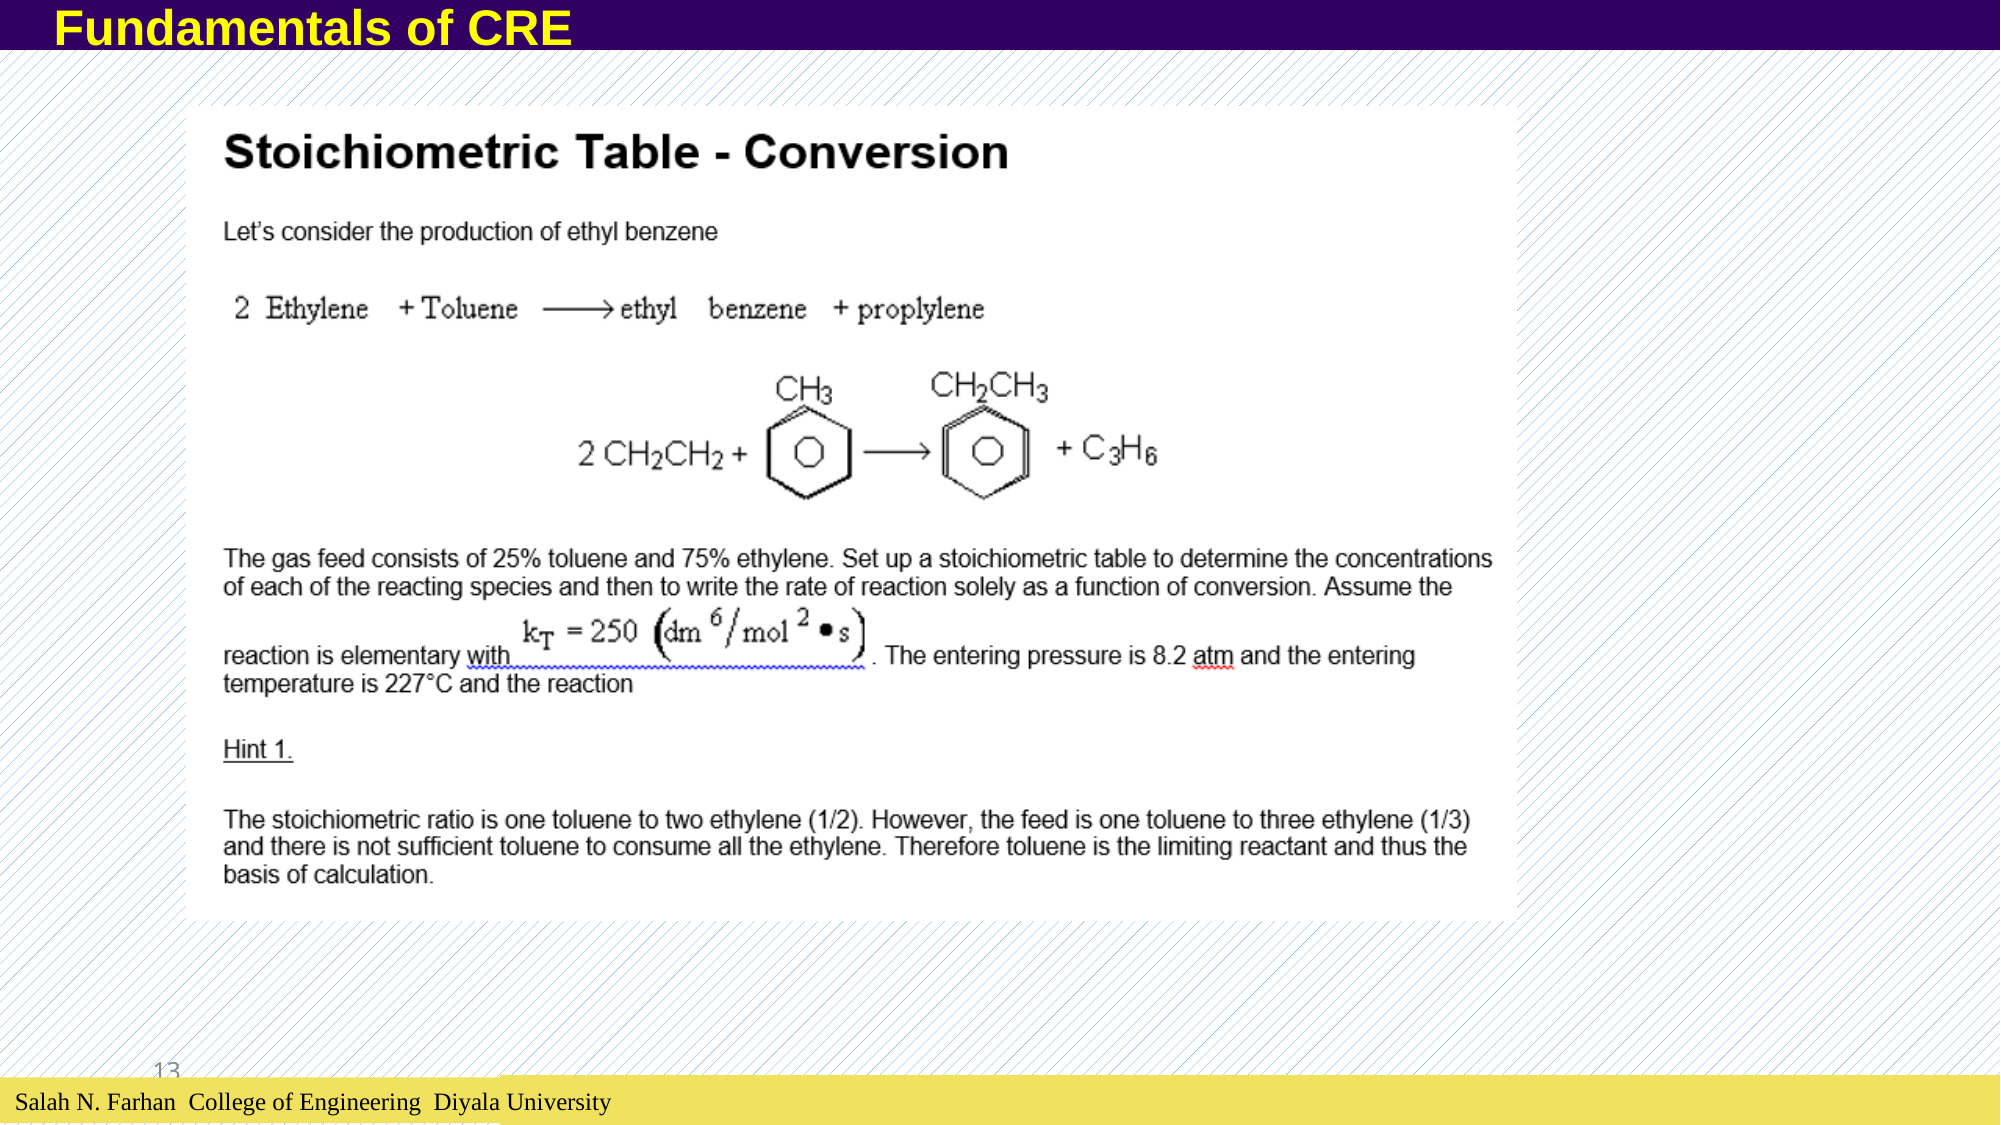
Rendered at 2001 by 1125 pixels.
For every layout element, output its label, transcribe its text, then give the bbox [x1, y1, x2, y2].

picture [186, 106, 1517, 921]
text_box Fundamentals of CRE [0, 0, 2000, 50]
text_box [0, 1075, 2000, 1125]
slide_number 13 [137, 1042, 588, 1075]
